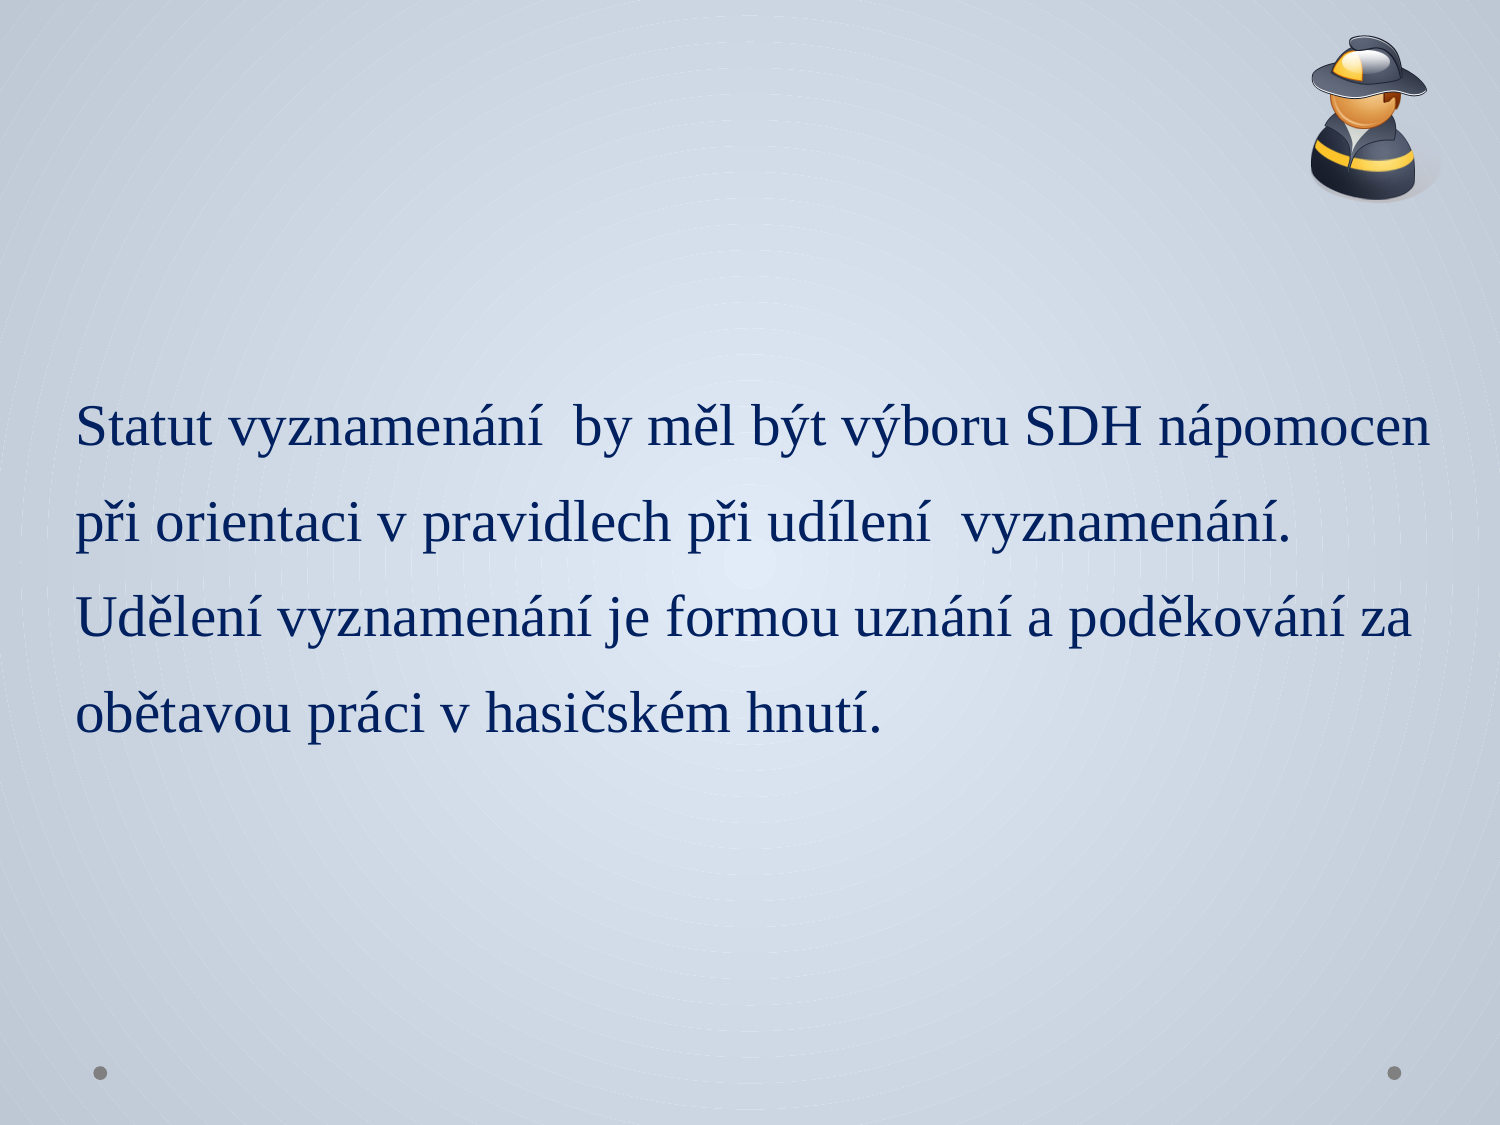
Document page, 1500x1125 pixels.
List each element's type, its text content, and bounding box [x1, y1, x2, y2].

picture [1281, 26, 1461, 206]
title Statut vyznamenání by měl být výboru SDH nápomocen při orientaci v pravidlech při udílení vyznamenání. Udělení vyznamenání je formou uznání a poděkování za obětavou práci v hasičském hnutí. [60, 255, 1461, 752]
